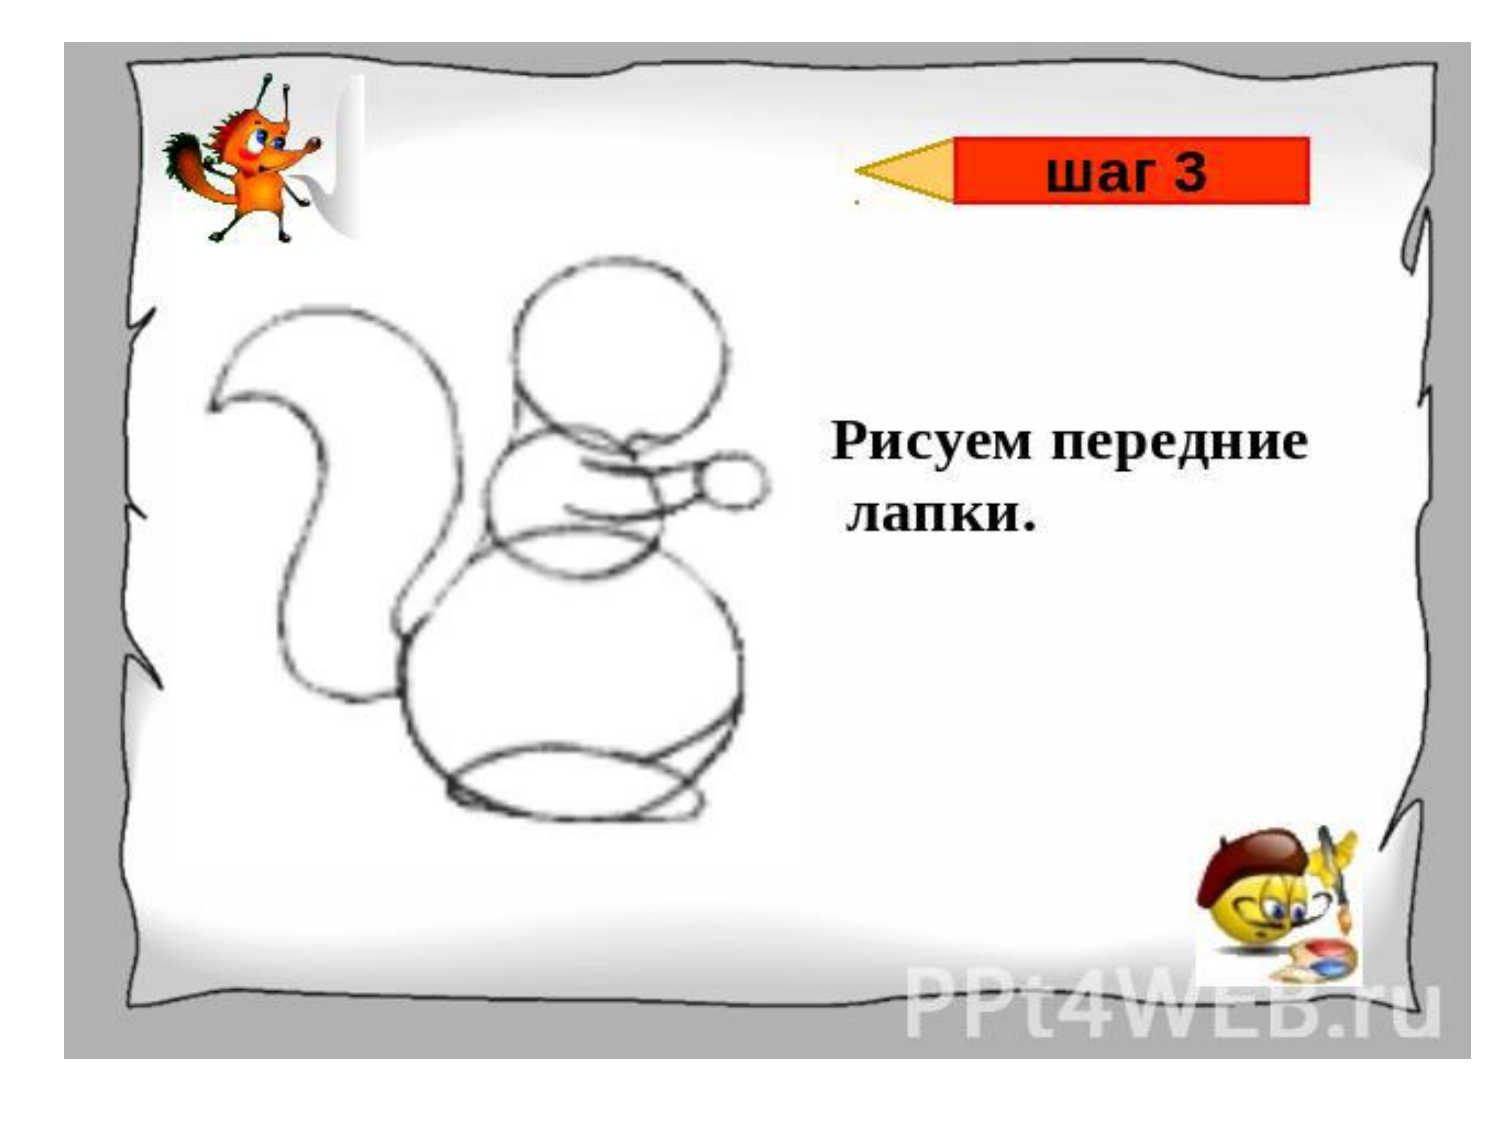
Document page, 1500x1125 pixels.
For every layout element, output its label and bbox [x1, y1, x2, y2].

picture [64, 42, 1471, 1059]
